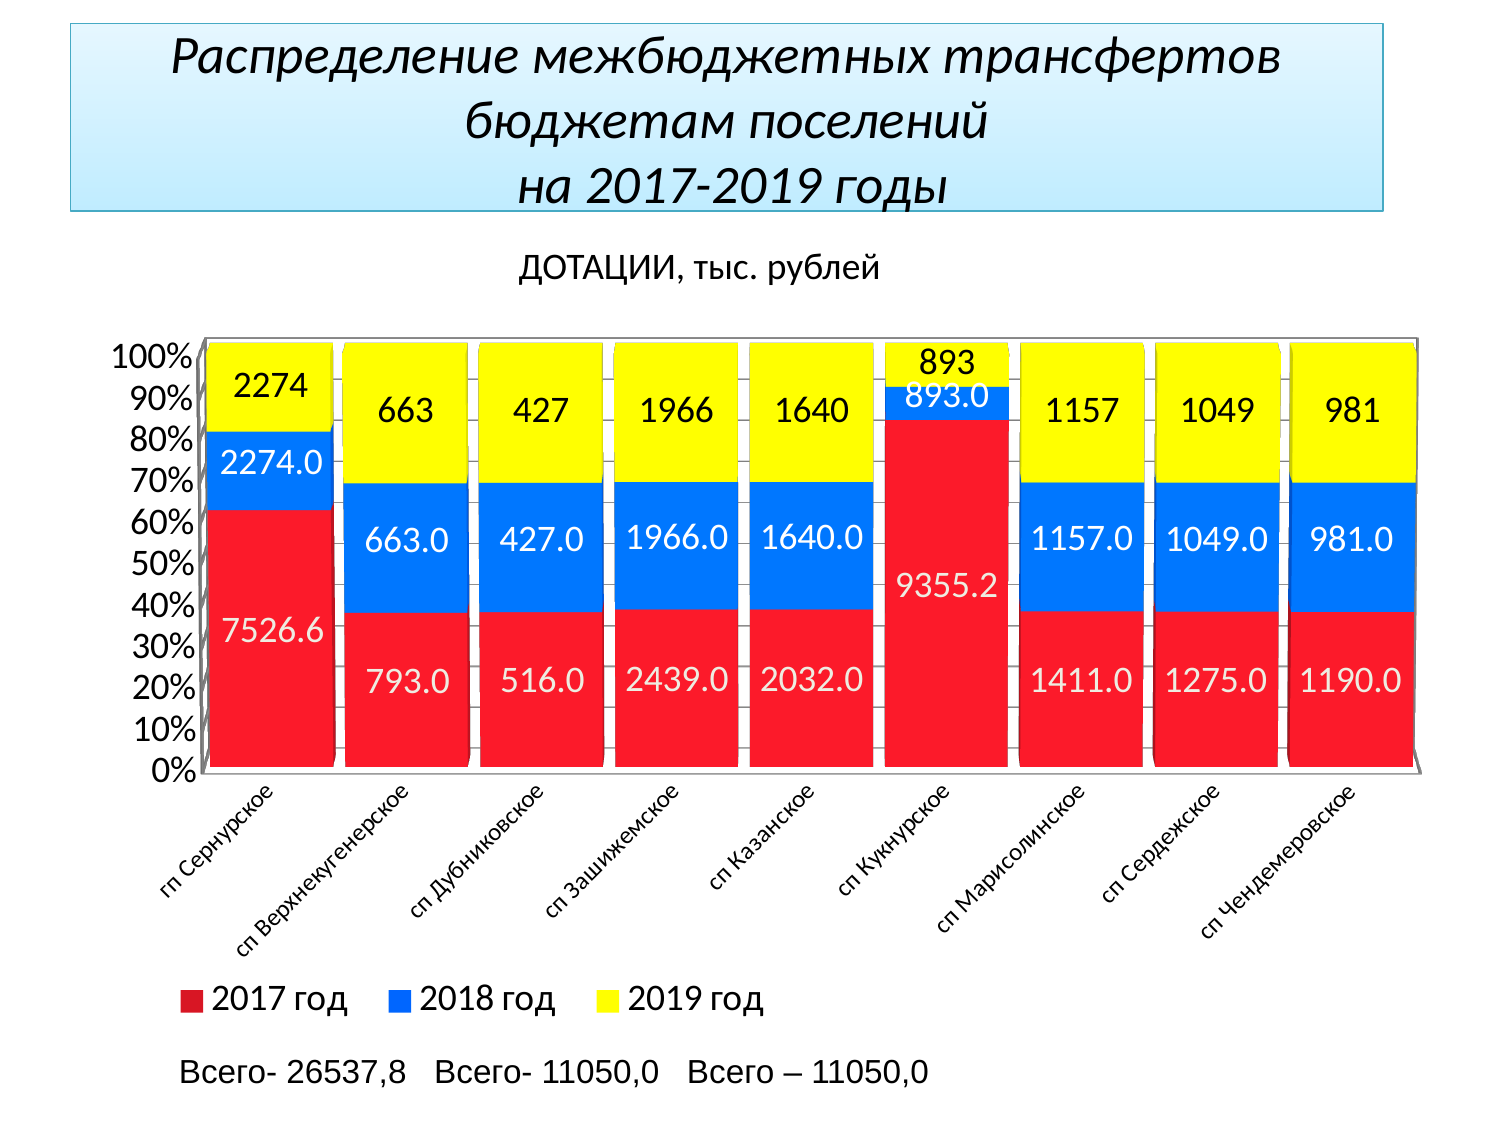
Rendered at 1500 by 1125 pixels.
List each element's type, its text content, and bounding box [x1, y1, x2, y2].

chart [0, 304, 1466, 1044]
text_box Всего- 26537,8 Всего- 11050,0 Всего – 11050,0 [163, 1051, 1442, 1098]
table_header [59, 224, 743, 303]
text_box ДОТАЦИИ, тыс. рублей [503, 234, 1008, 295]
title Распределение межбюджетных трансфертов бюджетам поселений на 2017-2019 годы [70, 23, 1384, 212]
table_header [745, 224, 1429, 303]
